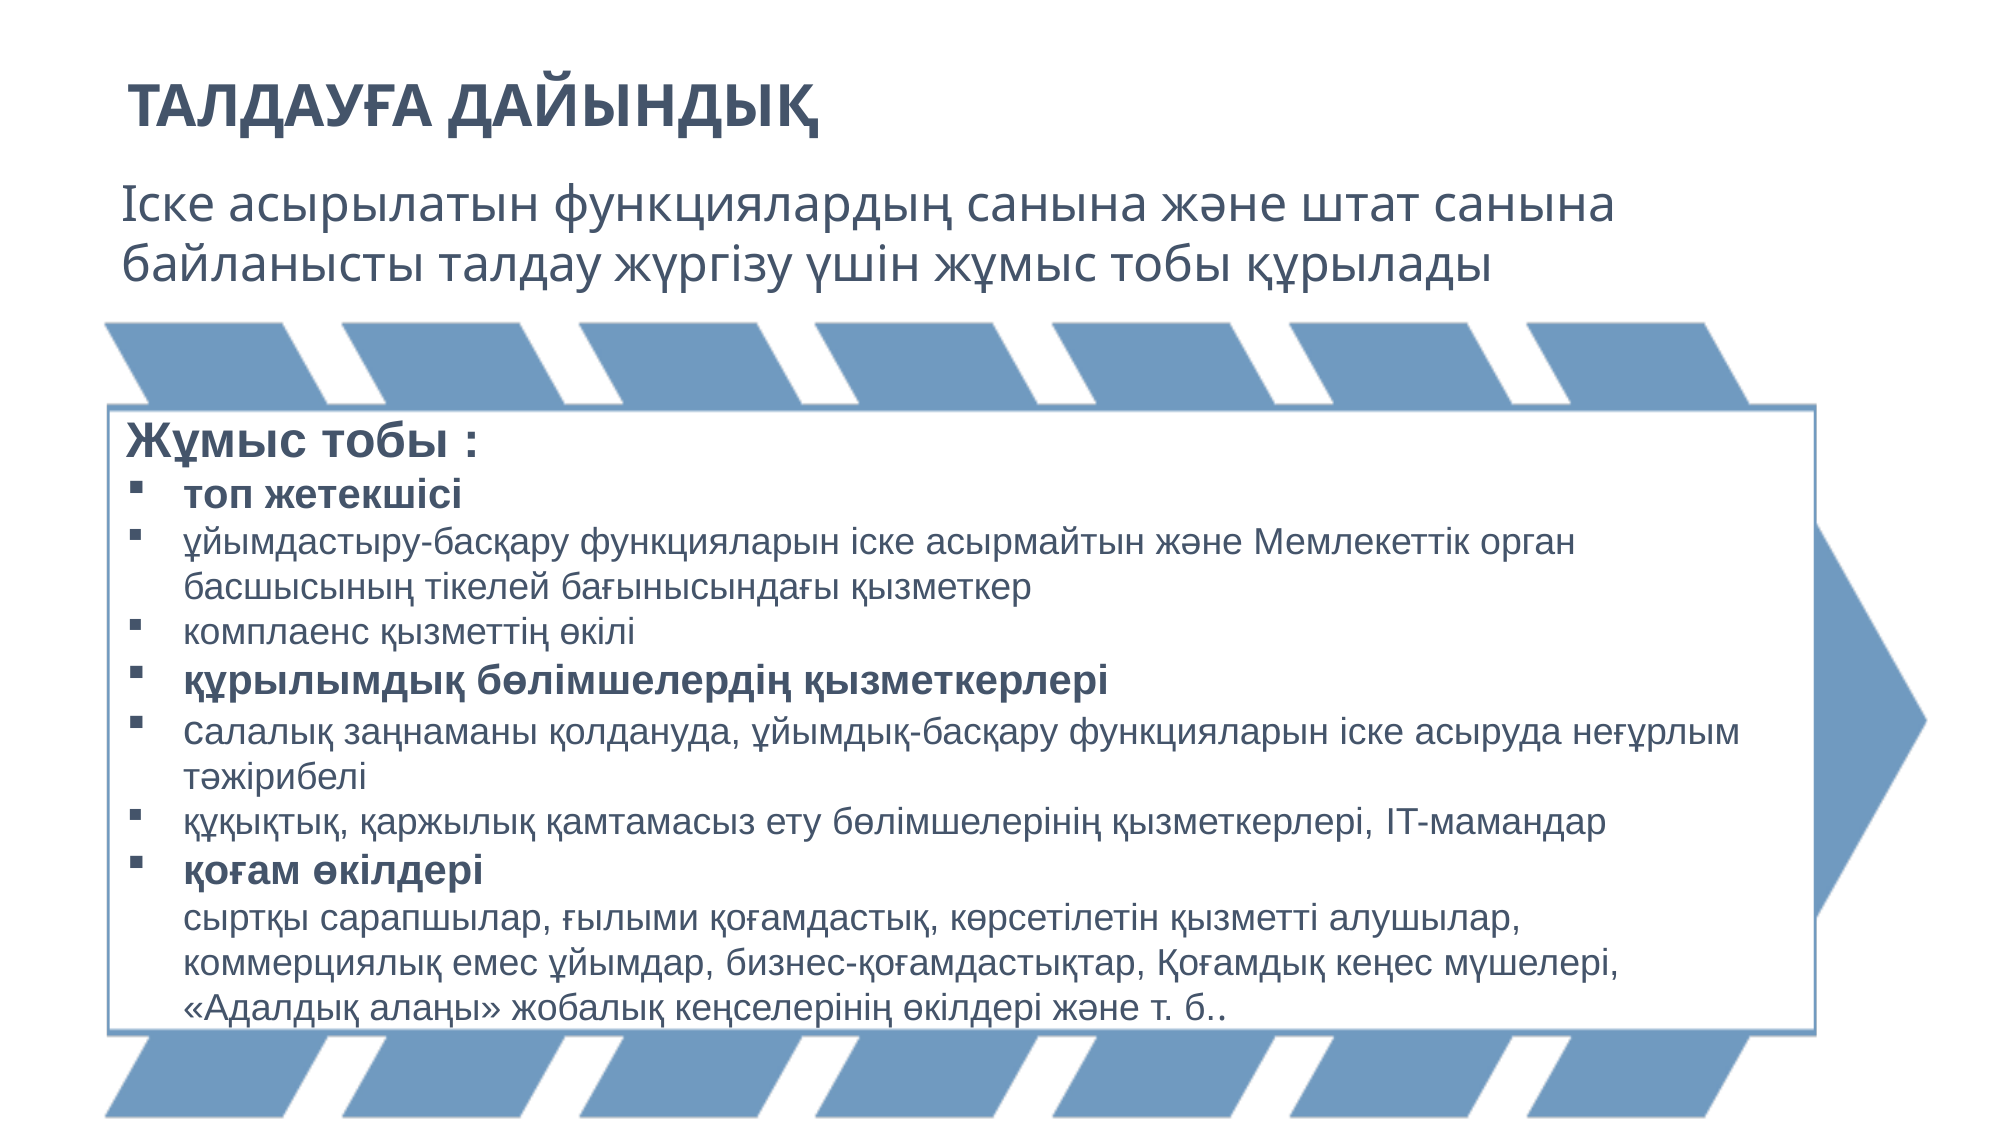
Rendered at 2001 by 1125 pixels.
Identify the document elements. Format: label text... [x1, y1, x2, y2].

picture [72, 245, 1953, 1125]
text_box ТАЛДАУҒА ДАЙЫНДЫҚ [112, 46, 1838, 164]
text_box Іске асырылатын функциялардың санына және штат санына байланысты талдау жүргізу үшін жұмыс тобы құрылады [106, 164, 1920, 245]
